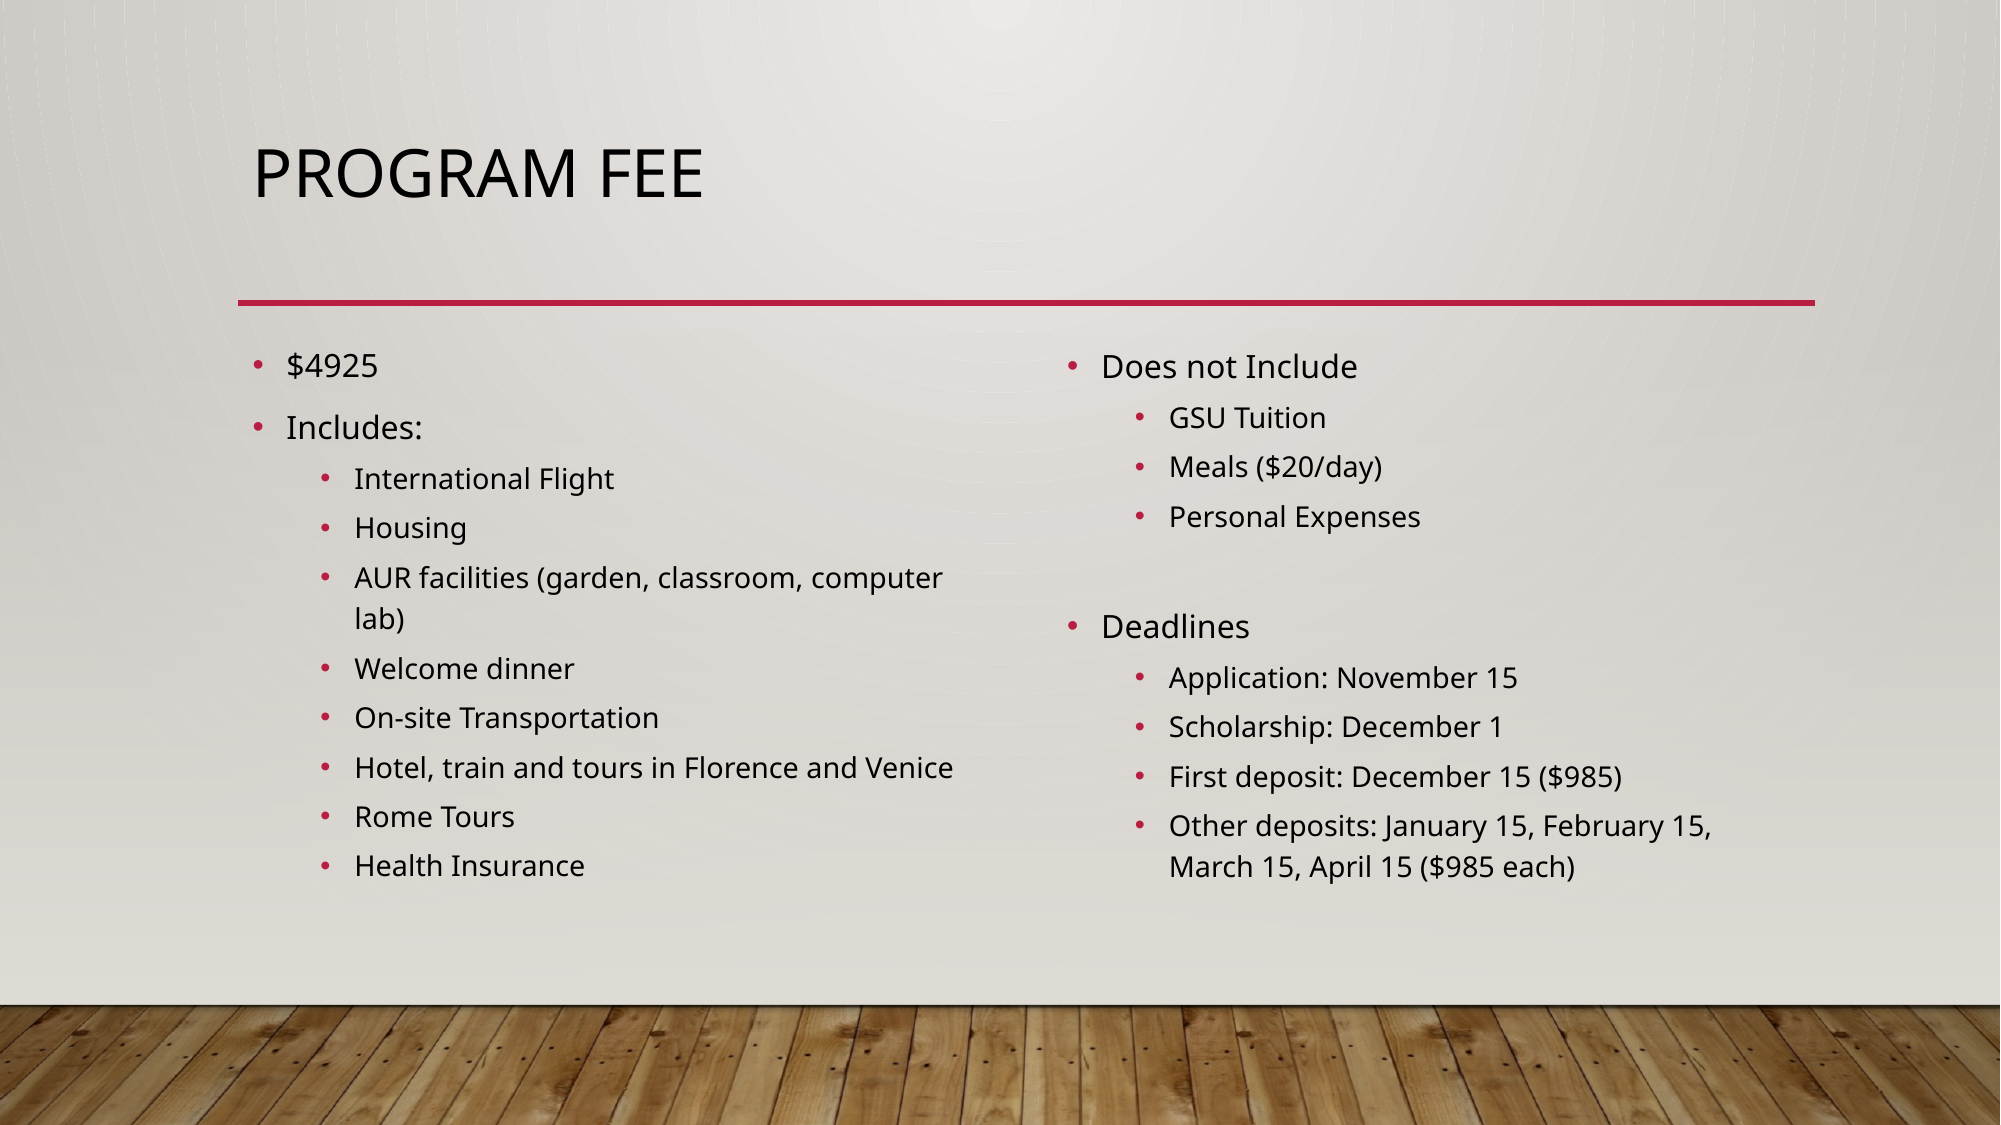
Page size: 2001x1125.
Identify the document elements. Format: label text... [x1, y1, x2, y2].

picture [0, 1005, 2000, 1125]
list Does not Include GSU Tuition Meals ($20/day) Personal Expenses Deadlines Application: November 15 Scholarship: December 1 First deposit: December 15 ($985) Other deposits: January 15, February 15, March 15, April 15 ($985 each) [1052, 330, 1815, 896]
title Program fee [237, 132, 1814, 306]
list $4925 Includes: International Flight Housing AUR facilities (garden, classroom, computer lab) Welcome dinner On-site Transportation Hotel, train and tours in Florence and Venice Rome Tours Health Insurance [237, 329, 1000, 896]
